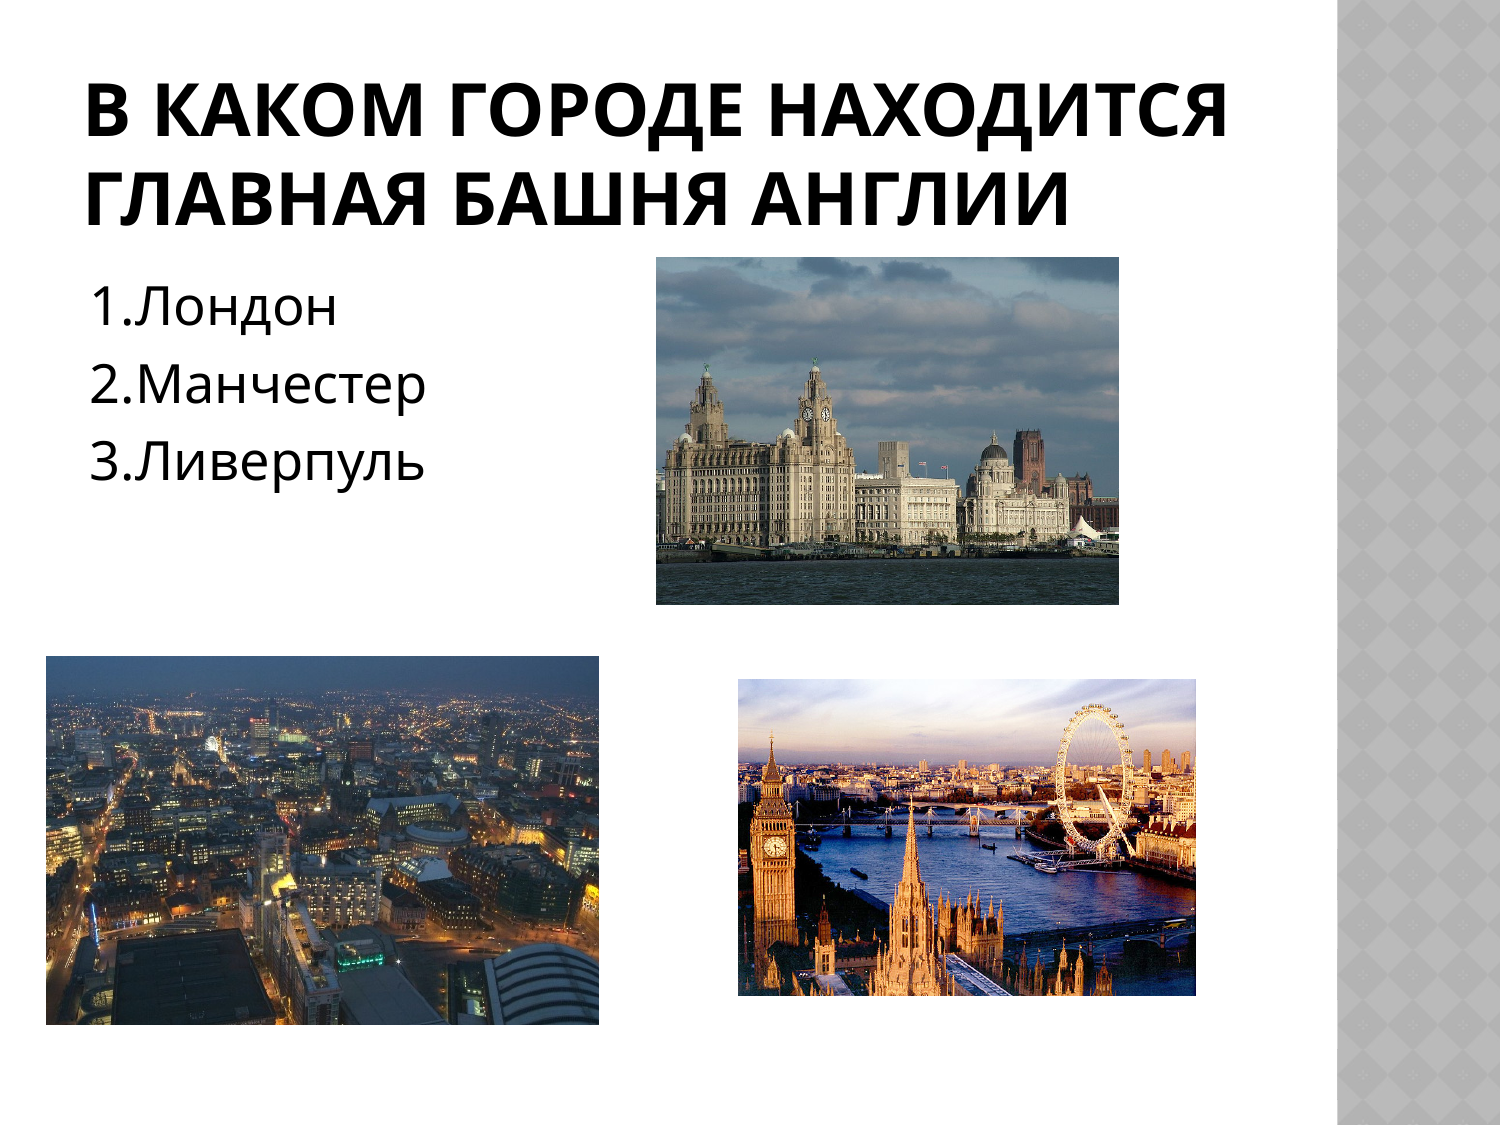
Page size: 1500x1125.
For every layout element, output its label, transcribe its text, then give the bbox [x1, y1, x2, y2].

picture [737, 679, 1196, 997]
list 1.Лондон 2.Манчестер 3.Ливерпуль [75, 264, 1263, 1059]
picture [46, 655, 600, 1026]
title В каком городе находится главная башня Англии [75, 52, 1263, 240]
picture [655, 257, 1120, 606]
